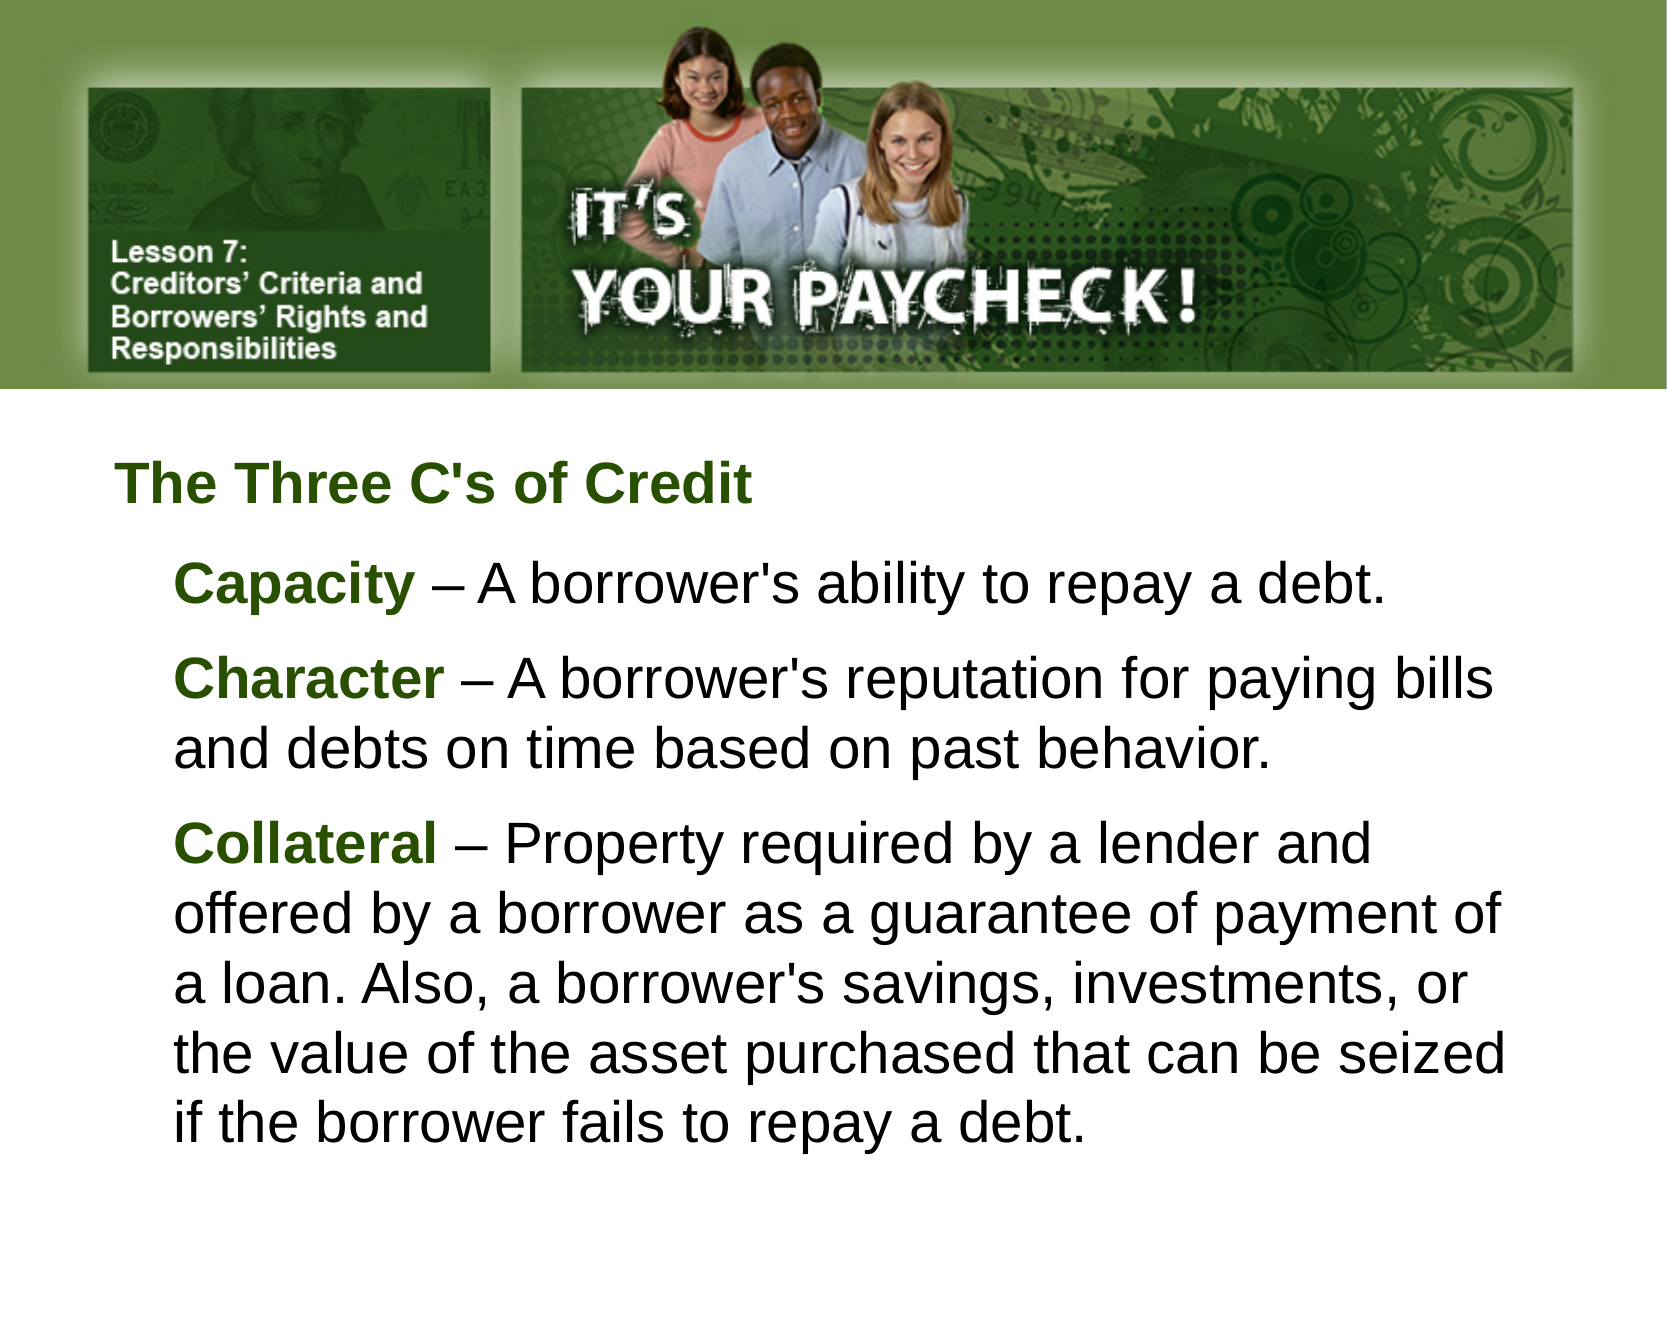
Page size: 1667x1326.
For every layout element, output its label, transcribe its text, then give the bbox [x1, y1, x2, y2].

picture [0, 0, 1667, 390]
text_box Capacity – A borrower's ability to repay a debt. Character – A borrower's reputation for paying bills and debts on time based on past behavior. Collateral – Property required by a lender and offered by a borrower as a guarantee of payment of a loan. Also, a borrower's savings, investments, or the value of the asset purchased that can be seized if the borrower fails to repay a debt. [158, 537, 1546, 1162]
text_box The Three C's of Credit [99, 437, 769, 523]
